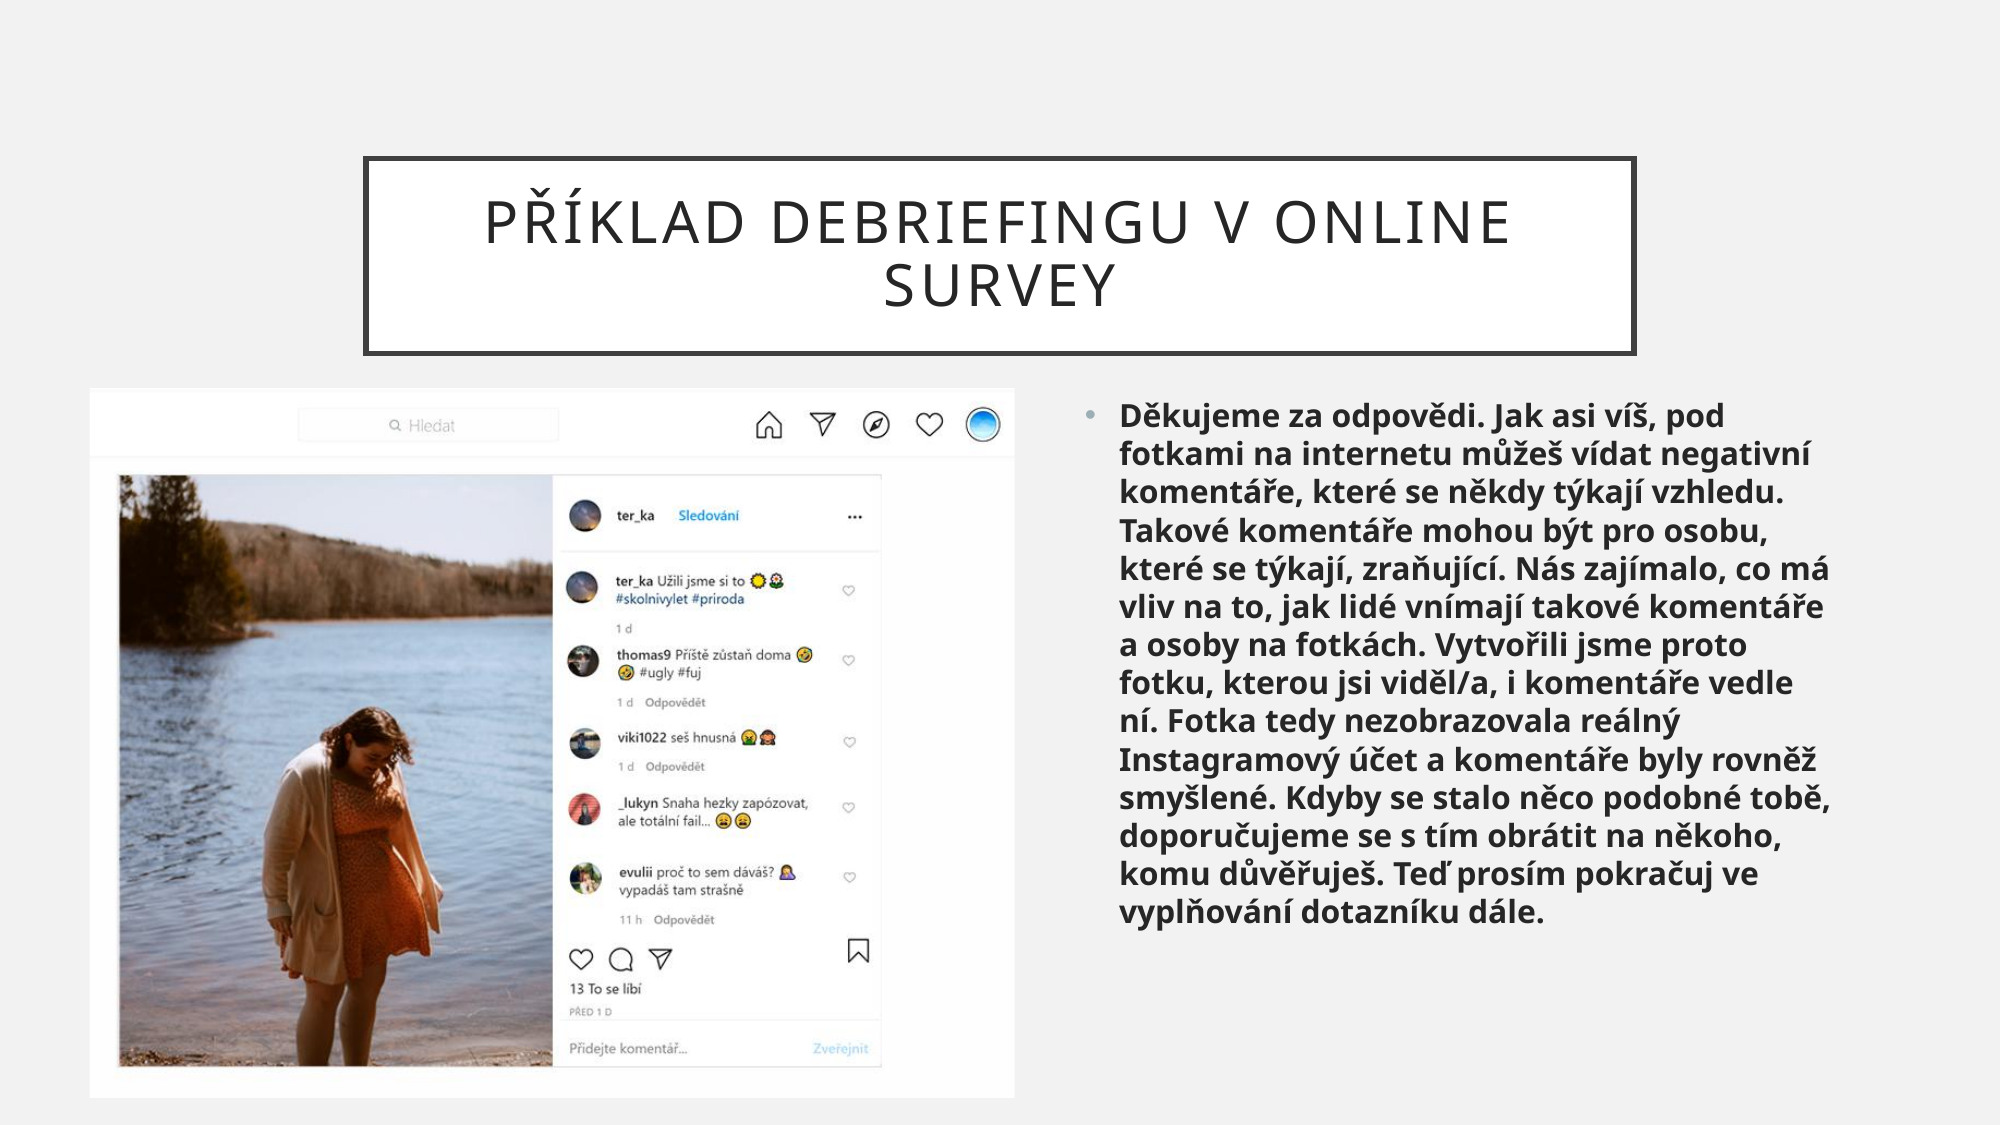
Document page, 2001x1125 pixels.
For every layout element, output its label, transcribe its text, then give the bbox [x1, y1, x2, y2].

list Děkujeme za odpovědi. Jak asi víš, pod fotkami na internetu můžeš vídat negativní komentáře, které se někdy týkají vzhledu. Takové komentáře mohou být pro osobu, které se týkají, zraňující. Nás zajímalo, co má vliv na to, jak lidé vnímají takové komentáře a osoby na fotkách. Vytvořili jsme proto fotku, kterou jsi viděl/a, i komentáře vedle ní. Fotka tedy nezobrazovala reálný Instagramový účet a komentáře byly rovněž smyšlené. Kdyby se stalo něco podobné tobě, doporučujeme se s tím obrátit na někoho, komu důvěřuješ. Teď prosím pokračuj ve vyplňování dotazníku dále. [1069, 388, 1847, 950]
title Příklad debriefingu v online survey [363, 156, 1637, 356]
picture [89, 388, 1015, 1098]
